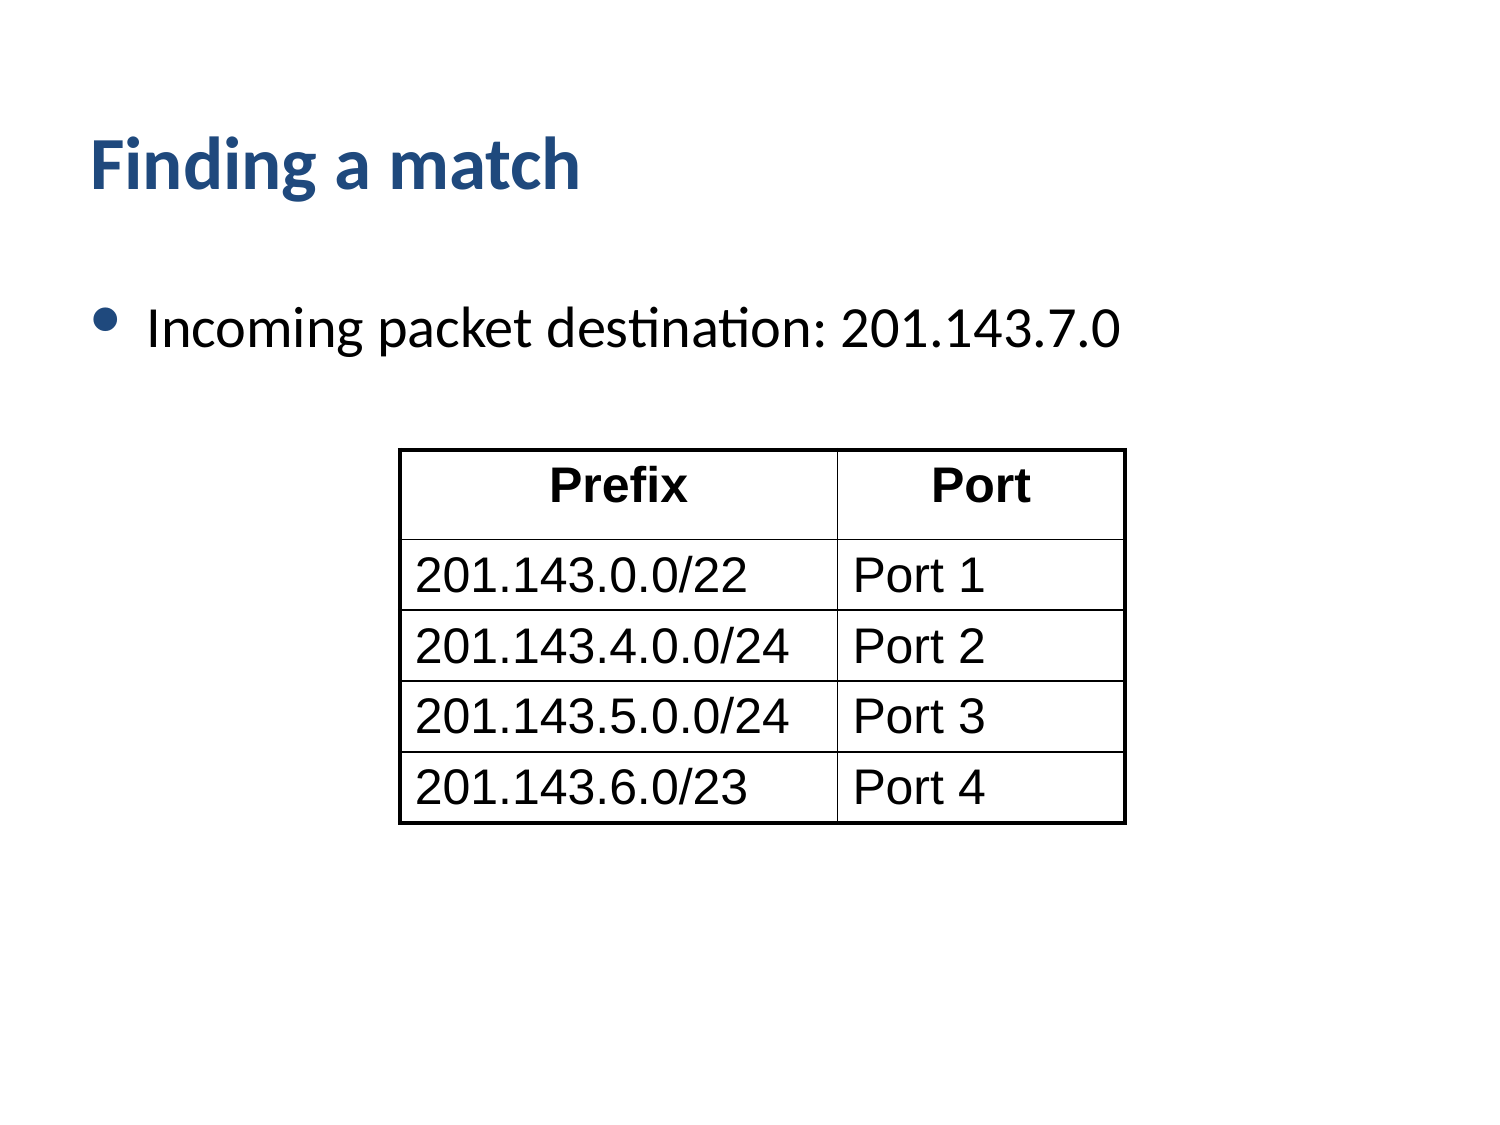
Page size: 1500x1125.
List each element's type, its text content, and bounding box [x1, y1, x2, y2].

table_cell 201.143.4.0.0/24 [402, 611, 837, 680]
table_cell Port 1 [838, 540, 1123, 609]
table_cell Port 4 [838, 753, 1123, 821]
table_cell 201.143.0.0/22 [402, 540, 837, 609]
table_cell 201.143.6.0/23 [402, 753, 837, 821]
table_cell 201.143.5.0.0/24 [402, 682, 837, 751]
table_header Port [838, 452, 1123, 539]
table_header Prefix [402, 452, 837, 539]
table_cell Port 3 [838, 682, 1123, 751]
table_cell Port 2 [838, 611, 1123, 680]
title Finding a match [75, 20, 1425, 213]
list Incoming packet destination: 201.143.7.0 [75, 282, 1425, 1006]
